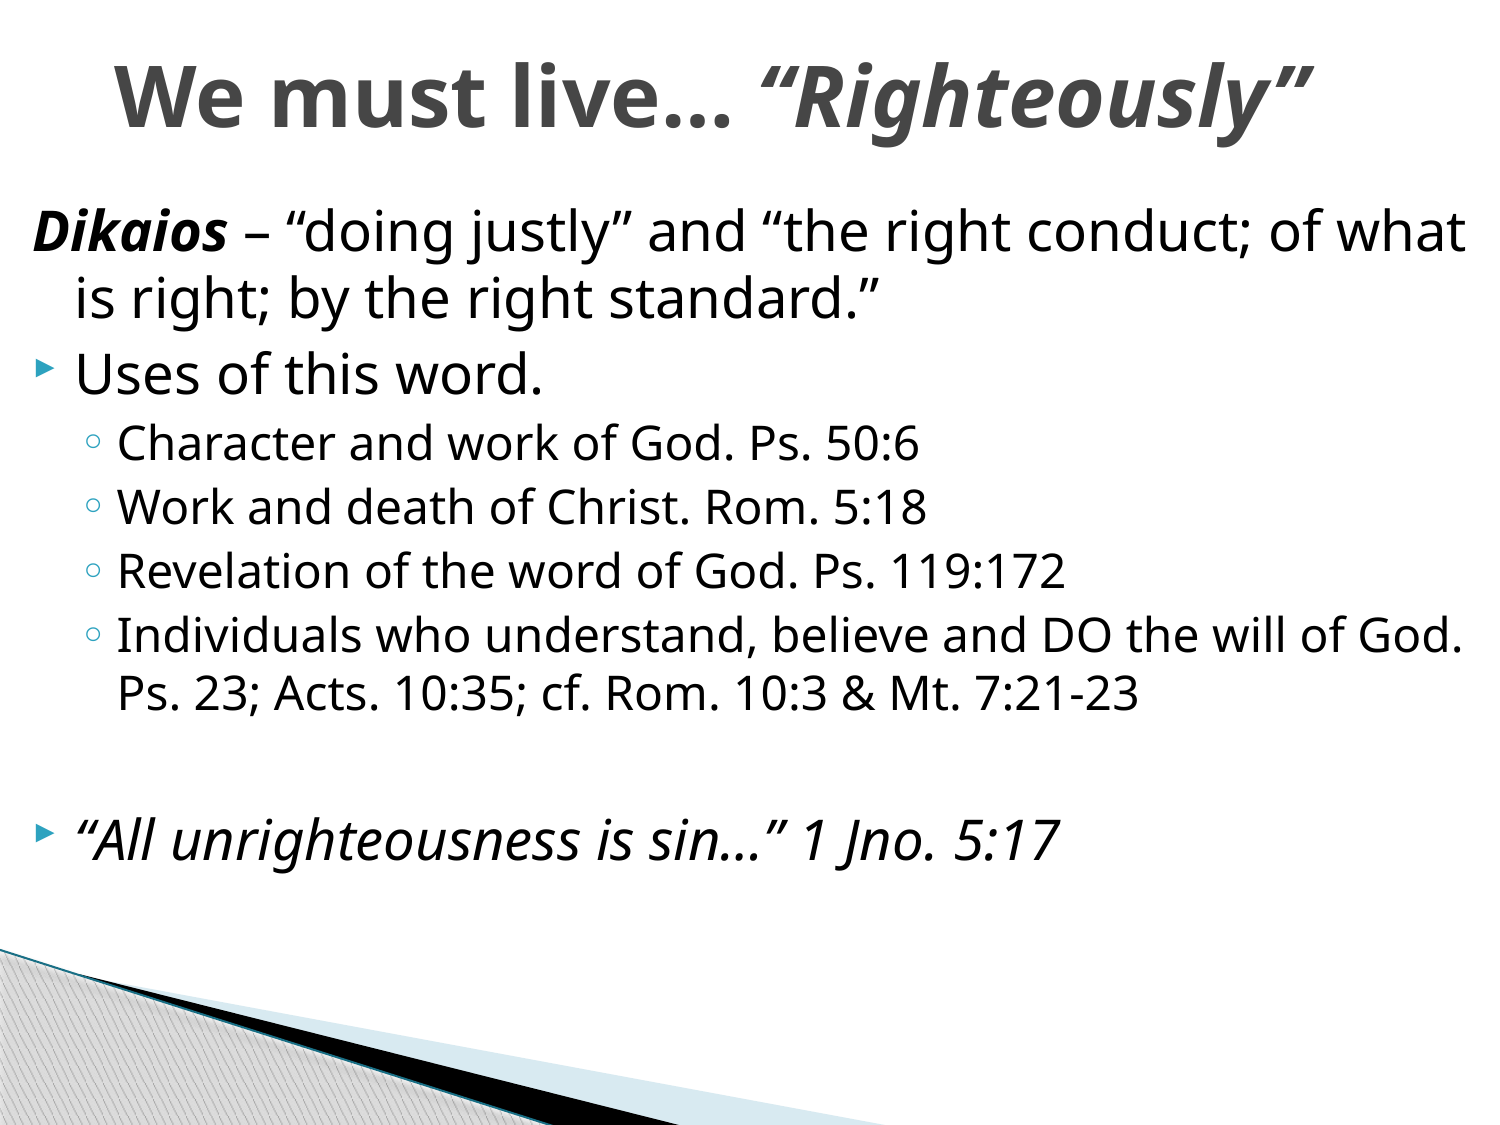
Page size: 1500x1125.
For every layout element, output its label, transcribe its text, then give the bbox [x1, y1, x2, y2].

title We must live… “Righteously” [99, 0, 1375, 188]
list Dikaios – “doing justly” and “the right conduct; of what is right; by the right standard.” Uses of this word. Character and work of God. Ps. 50:6 Work and death of Christ. Rom. 5:18 Revelation of the word of God. Ps. 119:172 Individuals who understand, believe and DO the will of God. Ps. 23; Acts. 10:35; cf. Rom. 10:3 & Mt. 7:21-23 “All unrighteousness is sin…” 1 Jno. 5:17 [0, 187, 1500, 1075]
